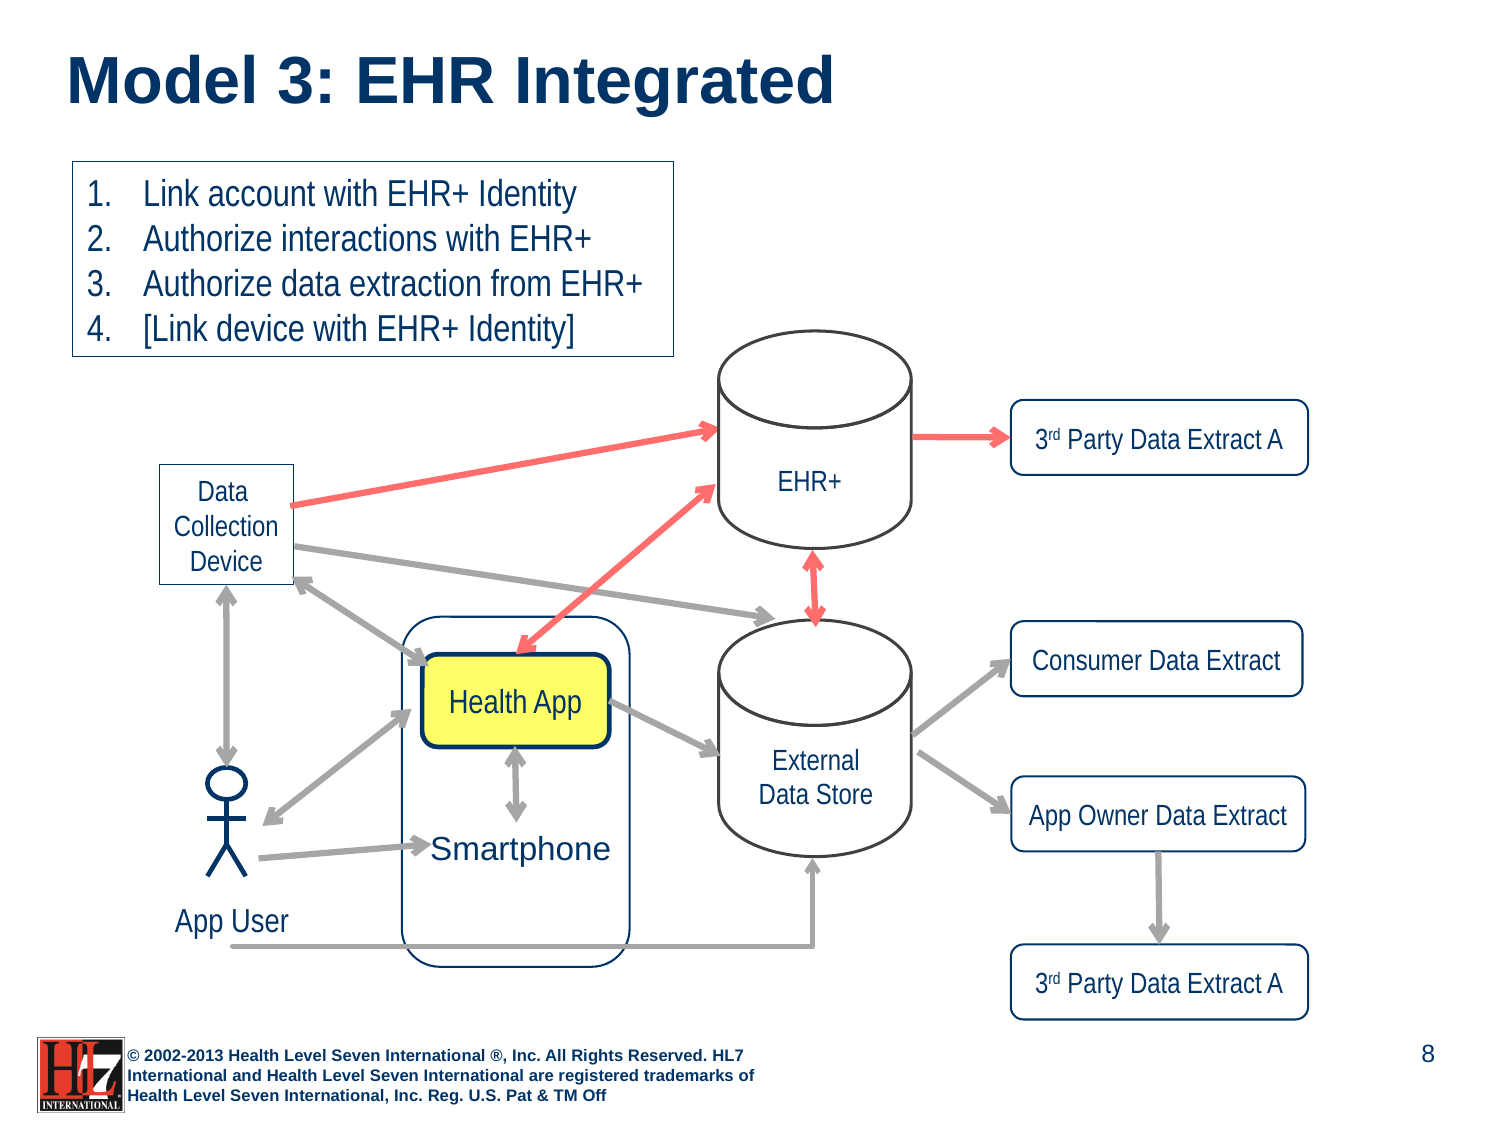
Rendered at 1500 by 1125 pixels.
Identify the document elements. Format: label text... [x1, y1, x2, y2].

text_box Link account with EHR+ Identity Authorize interactions with EHR+ Authorize data extraction from EHR+ [Link device with EHR+ Identity] [72, 161, 674, 357]
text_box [609, 700, 721, 757]
text_box App Owner Data Extract [1011, 776, 1306, 852]
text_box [720, 546, 776, 620]
text_box Model 3: EHR Integrated [52, 29, 1390, 170]
text_box 3rd Party Data Extract A [1010, 944, 1309, 1020]
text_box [294, 546, 510, 620]
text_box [515, 483, 716, 655]
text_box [289, 427, 707, 507]
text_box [912, 658, 1011, 736]
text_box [159, 767, 305, 948]
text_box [291, 624, 430, 667]
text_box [712, 323, 913, 551]
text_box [262, 708, 412, 827]
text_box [712, 612, 913, 859]
text_box 3rd Party Data Extract A [1010, 399, 1309, 475]
text_box Consumer Data Extract [1010, 621, 1303, 697]
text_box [812, 549, 816, 628]
picture [37, 1037, 125, 1113]
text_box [917, 751, 1012, 815]
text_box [401, 627, 472, 967]
text_box Data Collection Device [159, 464, 294, 585]
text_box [572, 663, 630, 967]
text_box Smartphone [634, 819, 640, 875]
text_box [258, 843, 432, 859]
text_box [477, 612, 568, 1125]
